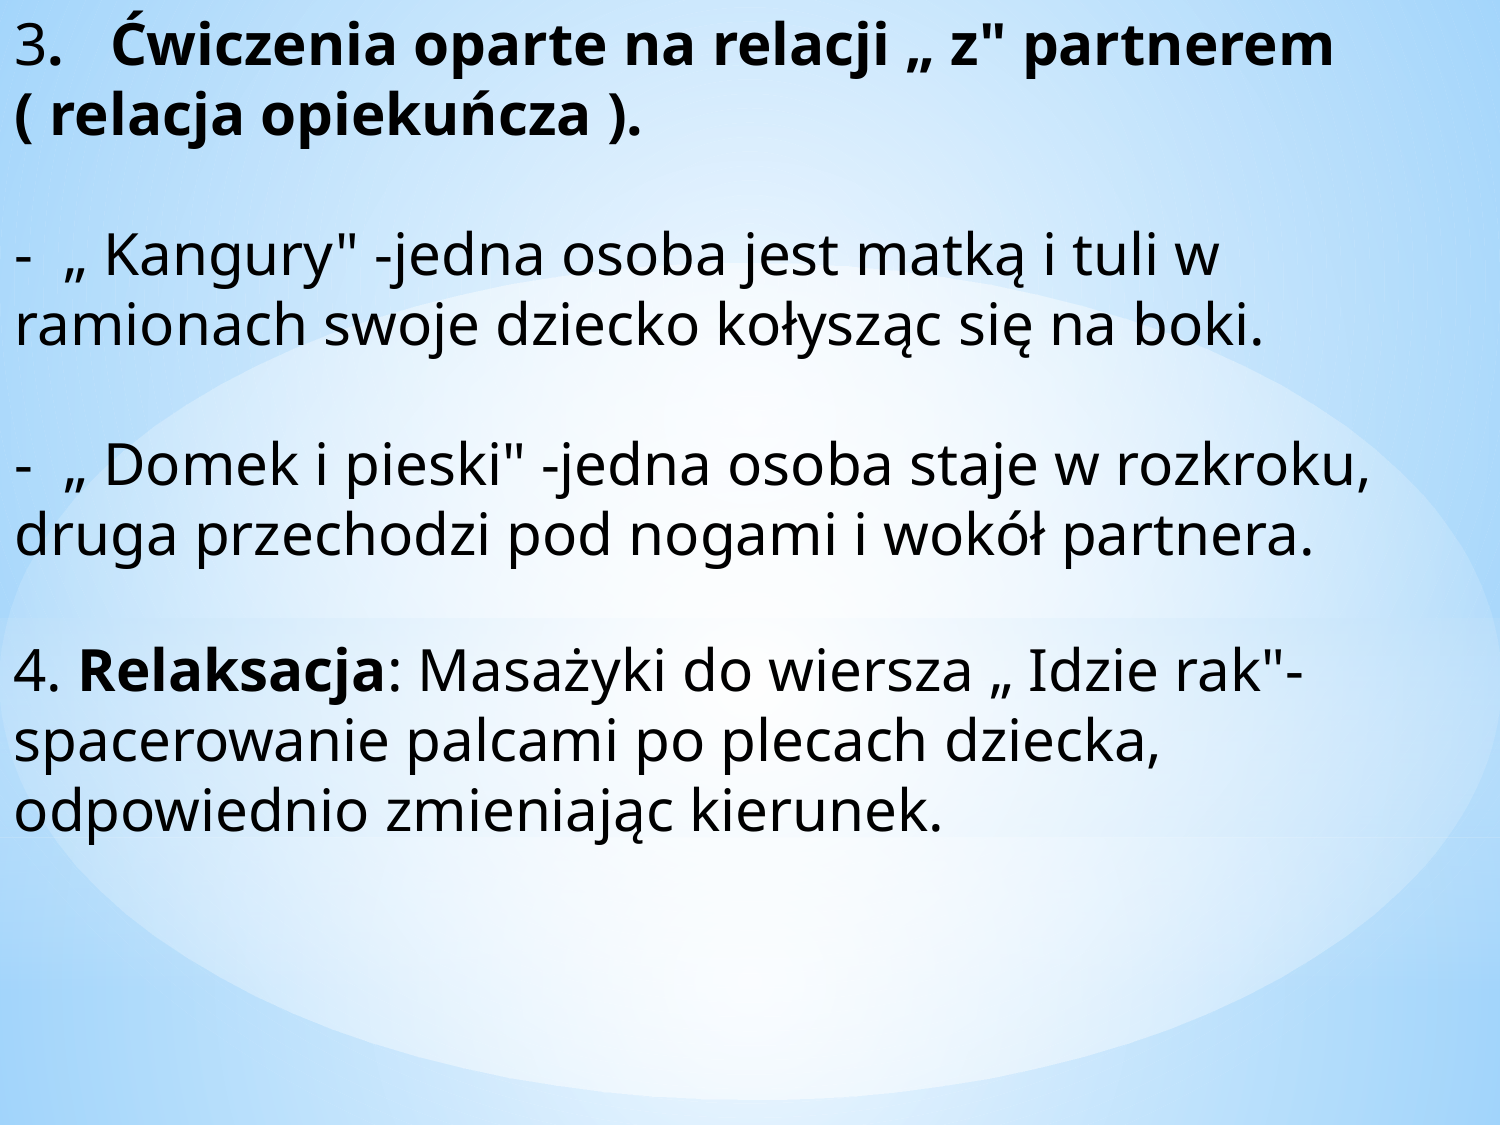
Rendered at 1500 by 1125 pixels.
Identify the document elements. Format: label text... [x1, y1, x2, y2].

text_box 4. Relaksacja: Masażyki do wiersza „ Idzie rak"- spacerowanie palcami po plecach dziecka, odpowiednio zmieniając kierunek. [0, 625, 1425, 851]
text_box 3. Ćwiczenia oparte na relacji „ z" partnerem ( relacja opiekuńcza ). - „ Kangury" -jedna osoba jest matką i tuli w ramionach swoje dziecko kołysząc się na boki. - „ Domek i pieski" -jedna osoba staje w rozkroku, druga przechodzi pod nogami i wokół partnera. [0, 0, 1500, 575]
